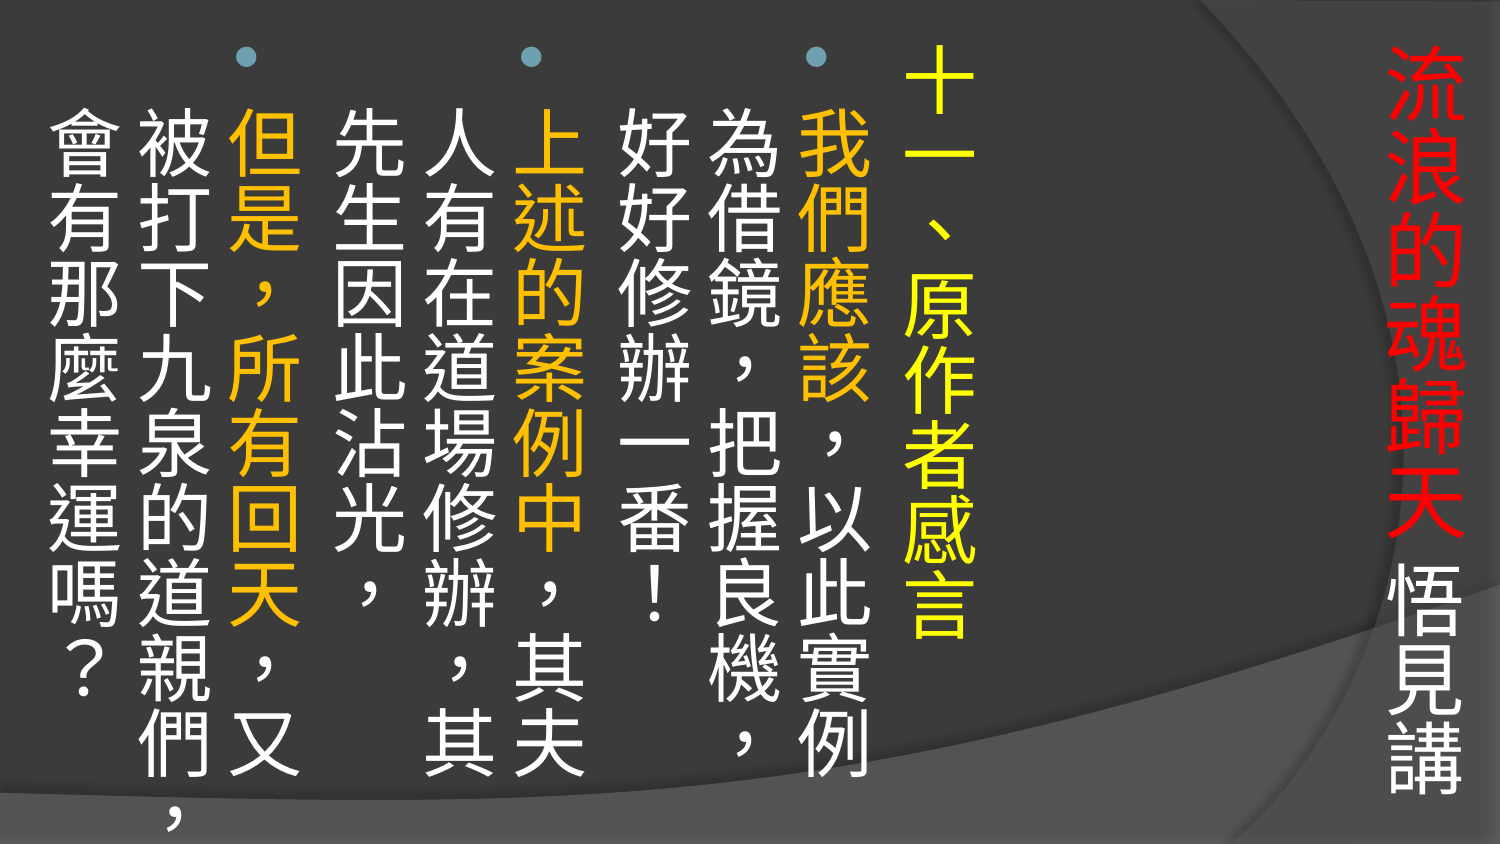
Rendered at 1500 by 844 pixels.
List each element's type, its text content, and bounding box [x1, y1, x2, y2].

title 流浪的魂歸天 悟見講 [1365, 21, 1483, 820]
list 十一、原作者感言 我們應該，以此實例為借鏡，把握良機，好好修辦一番！ 上述的案例中，其夫人有在道場修辦，其先生因此沾光， 但是，所有回天，又被打下九泉的道親們，會有那麼幸運嗎？ [29, 21, 1365, 820]
